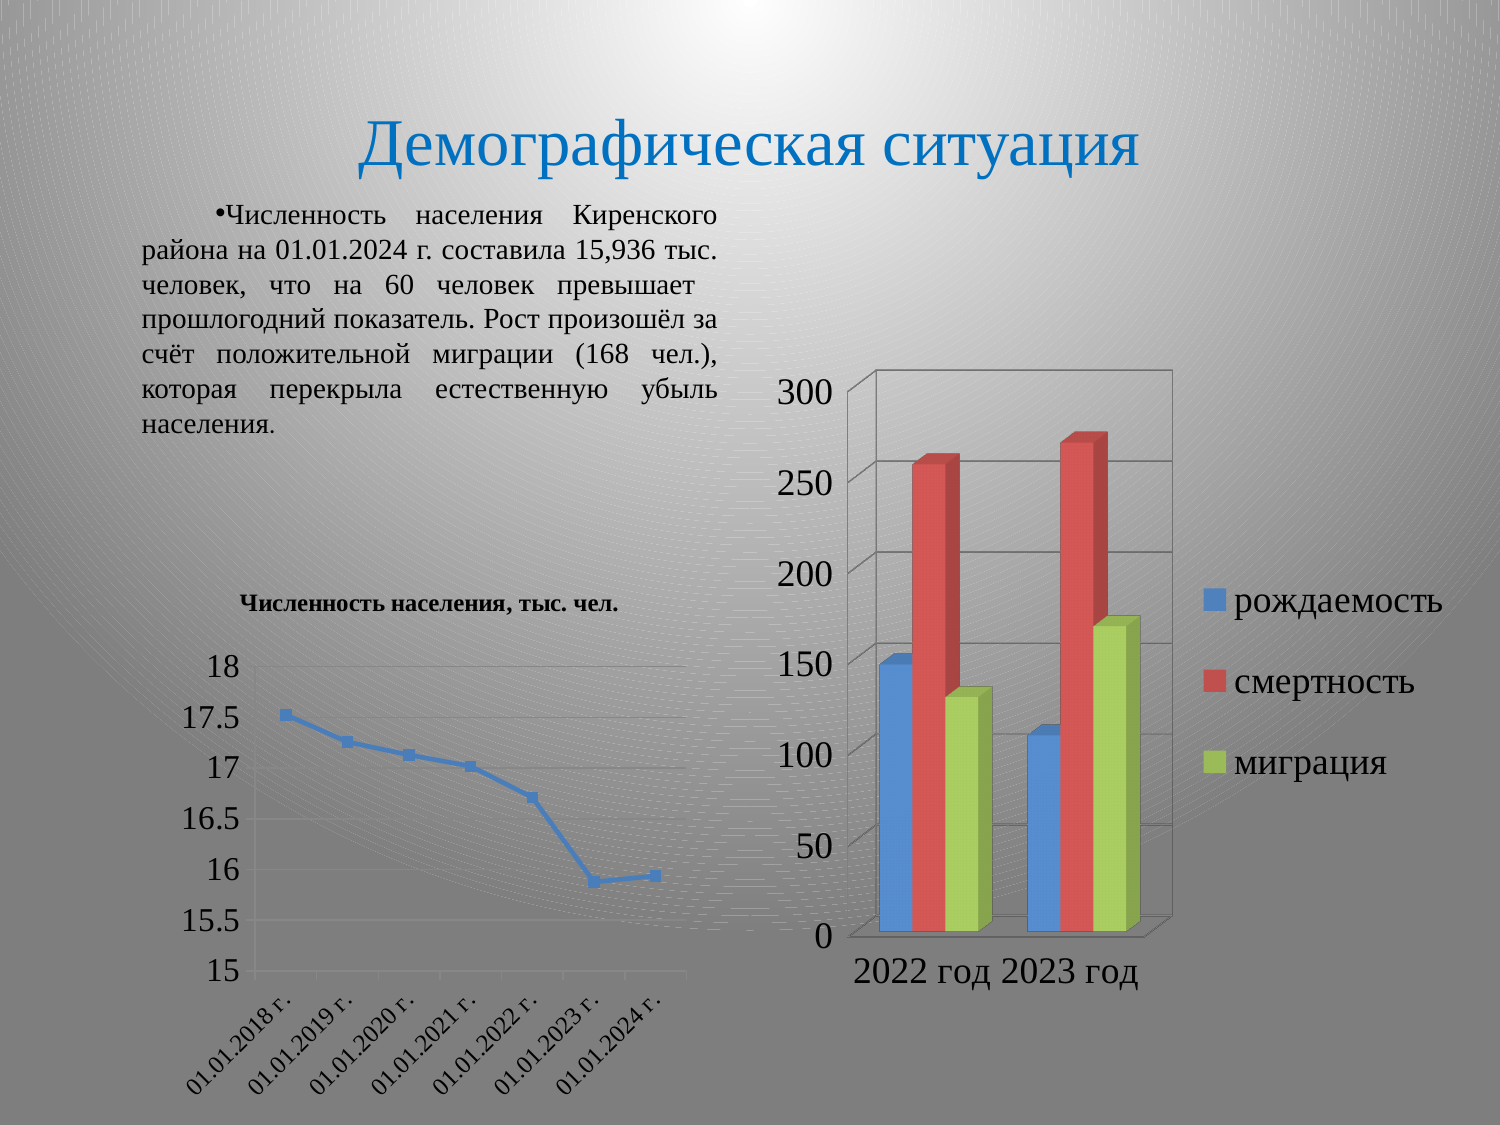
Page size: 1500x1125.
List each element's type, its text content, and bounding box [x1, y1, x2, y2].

title Демографическая ситуация [75, 45, 1425, 233]
chart [761, 356, 1466, 1006]
list Численность населения Киренского района на 01.01.2024 г. составила 15,936 тыс. человек, что на 60 человек превышает прошлогодний показатель. Рост произошёл за счёт положительной миграции (168 чел.), которая перекрыла естественную убыль населения. [70, 187, 734, 563]
chart [147, 562, 712, 1125]
